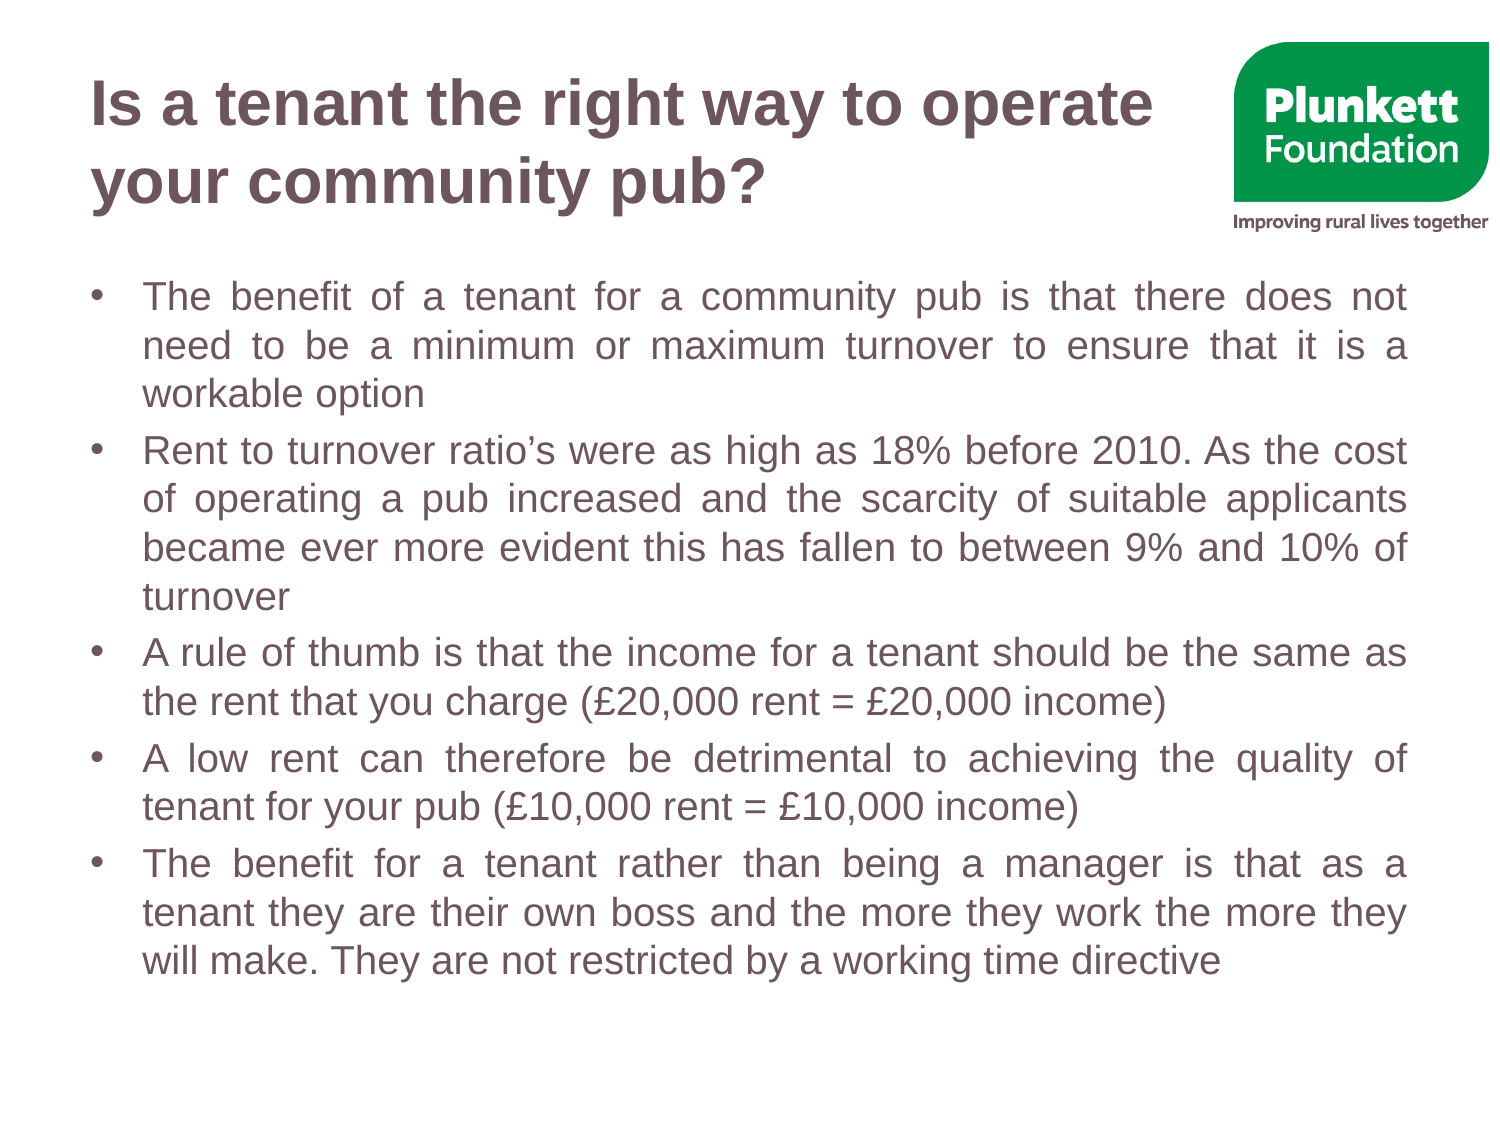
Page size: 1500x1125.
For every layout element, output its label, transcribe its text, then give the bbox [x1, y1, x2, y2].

list The benefit of a tenant for a community pub is that there does not need to be a minimum or maximum turnover to ensure that it is a workable option Rent to turnover ratio’s were as high as 18% before 2010. As the cost of operating a pub increased and the scarcity of suitable applicants became ever more evident this has fallen to between 9% and 10% of turnover A rule of thumb is that the income for a tenant should be the same as the rent that you charge (£20,000 rent = £20,000 income) A low rent can therefore be detrimental to achieving the quality of tenant for your pub (£10,000 rent = £10,000 income) The benefit for a tenant rather than being a manager is that as a tenant they are their own boss and the more they work the more they will make. They are not restricted by a working time directive [75, 262, 1425, 1005]
picture [1234, 42, 1489, 232]
title Is a tenant the right way to operate your community pub? [75, 45, 1213, 233]
